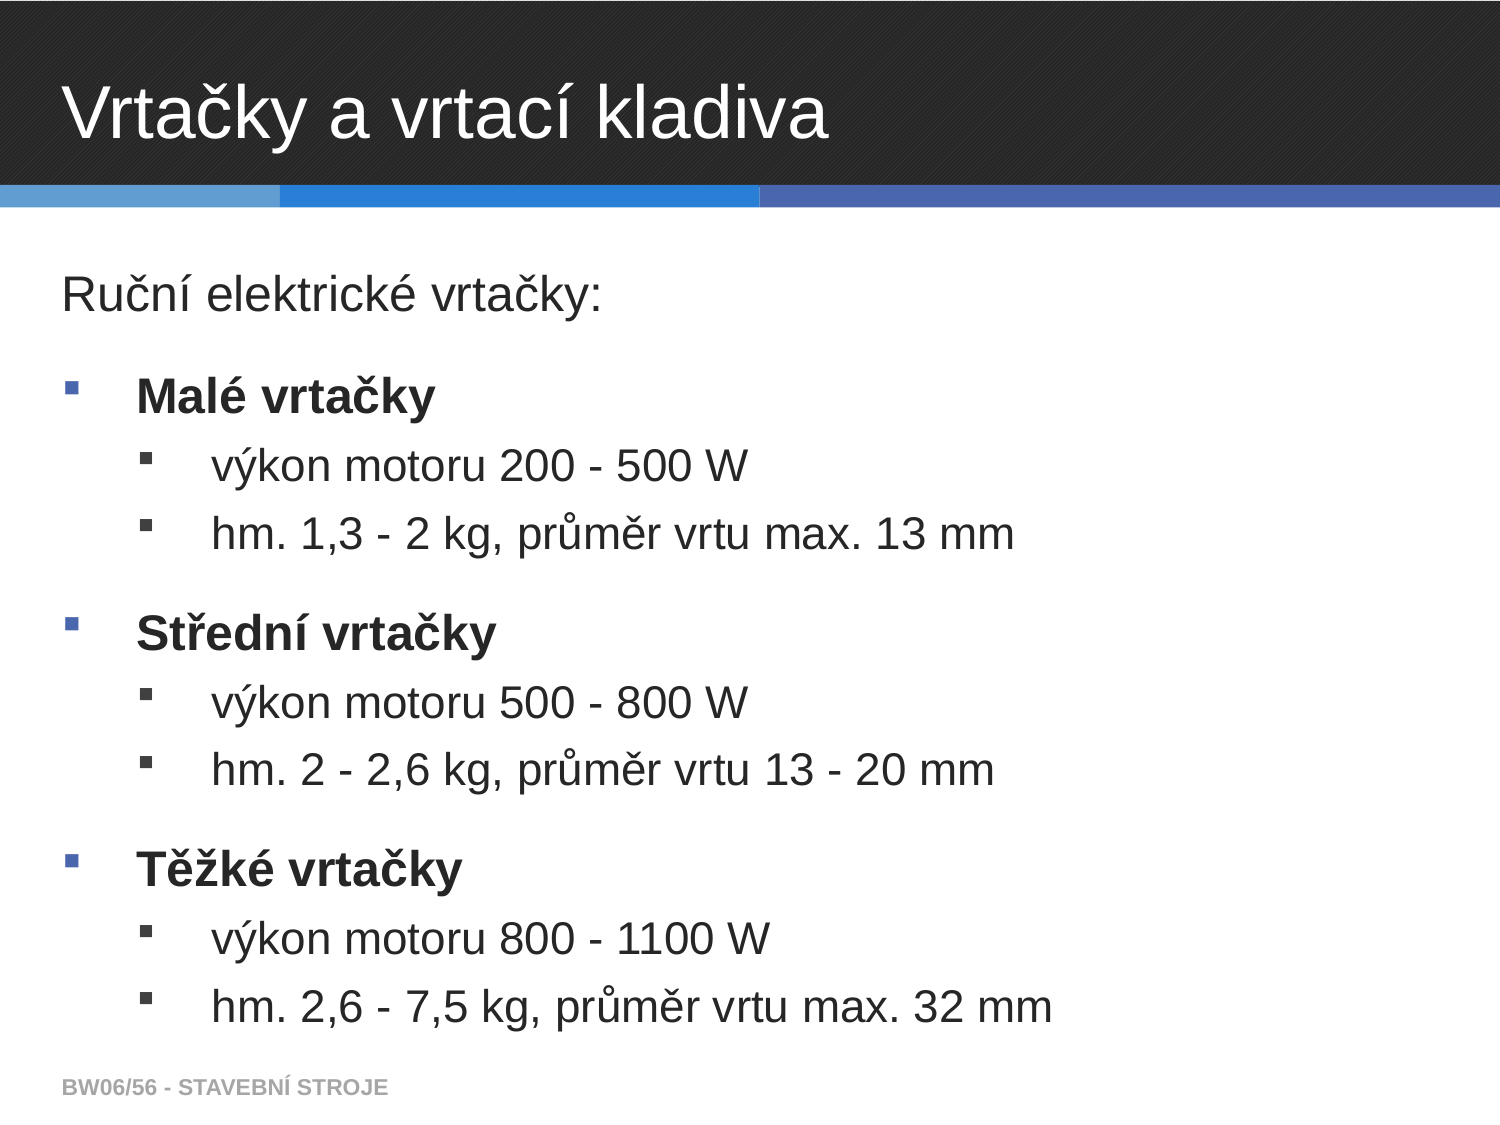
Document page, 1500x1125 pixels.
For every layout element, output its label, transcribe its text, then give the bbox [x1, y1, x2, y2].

list Ruční elektrické vrtačky: Malé vrtačky výkon motoru 200 - 500 W hm. 1,3 - 2 kg, průměr vrtu max. 13 mm Střední vrtačky výkon motoru 500 - 800 W hm. 2 - 2,6 kg, průměr vrtu 13 - 20 mm Těžké vrtačky výkon motoru 800 - 1100 W hm. 2,6 - 7,5 kg, průměr vrtu max. 32 mm [46, 254, 1454, 1077]
title Vrtačky a vrtací kladiva [46, 29, 1453, 189]
footer BW06/56 - STAVEBNÍ STROJE [46, 1055, 1052, 1116]
